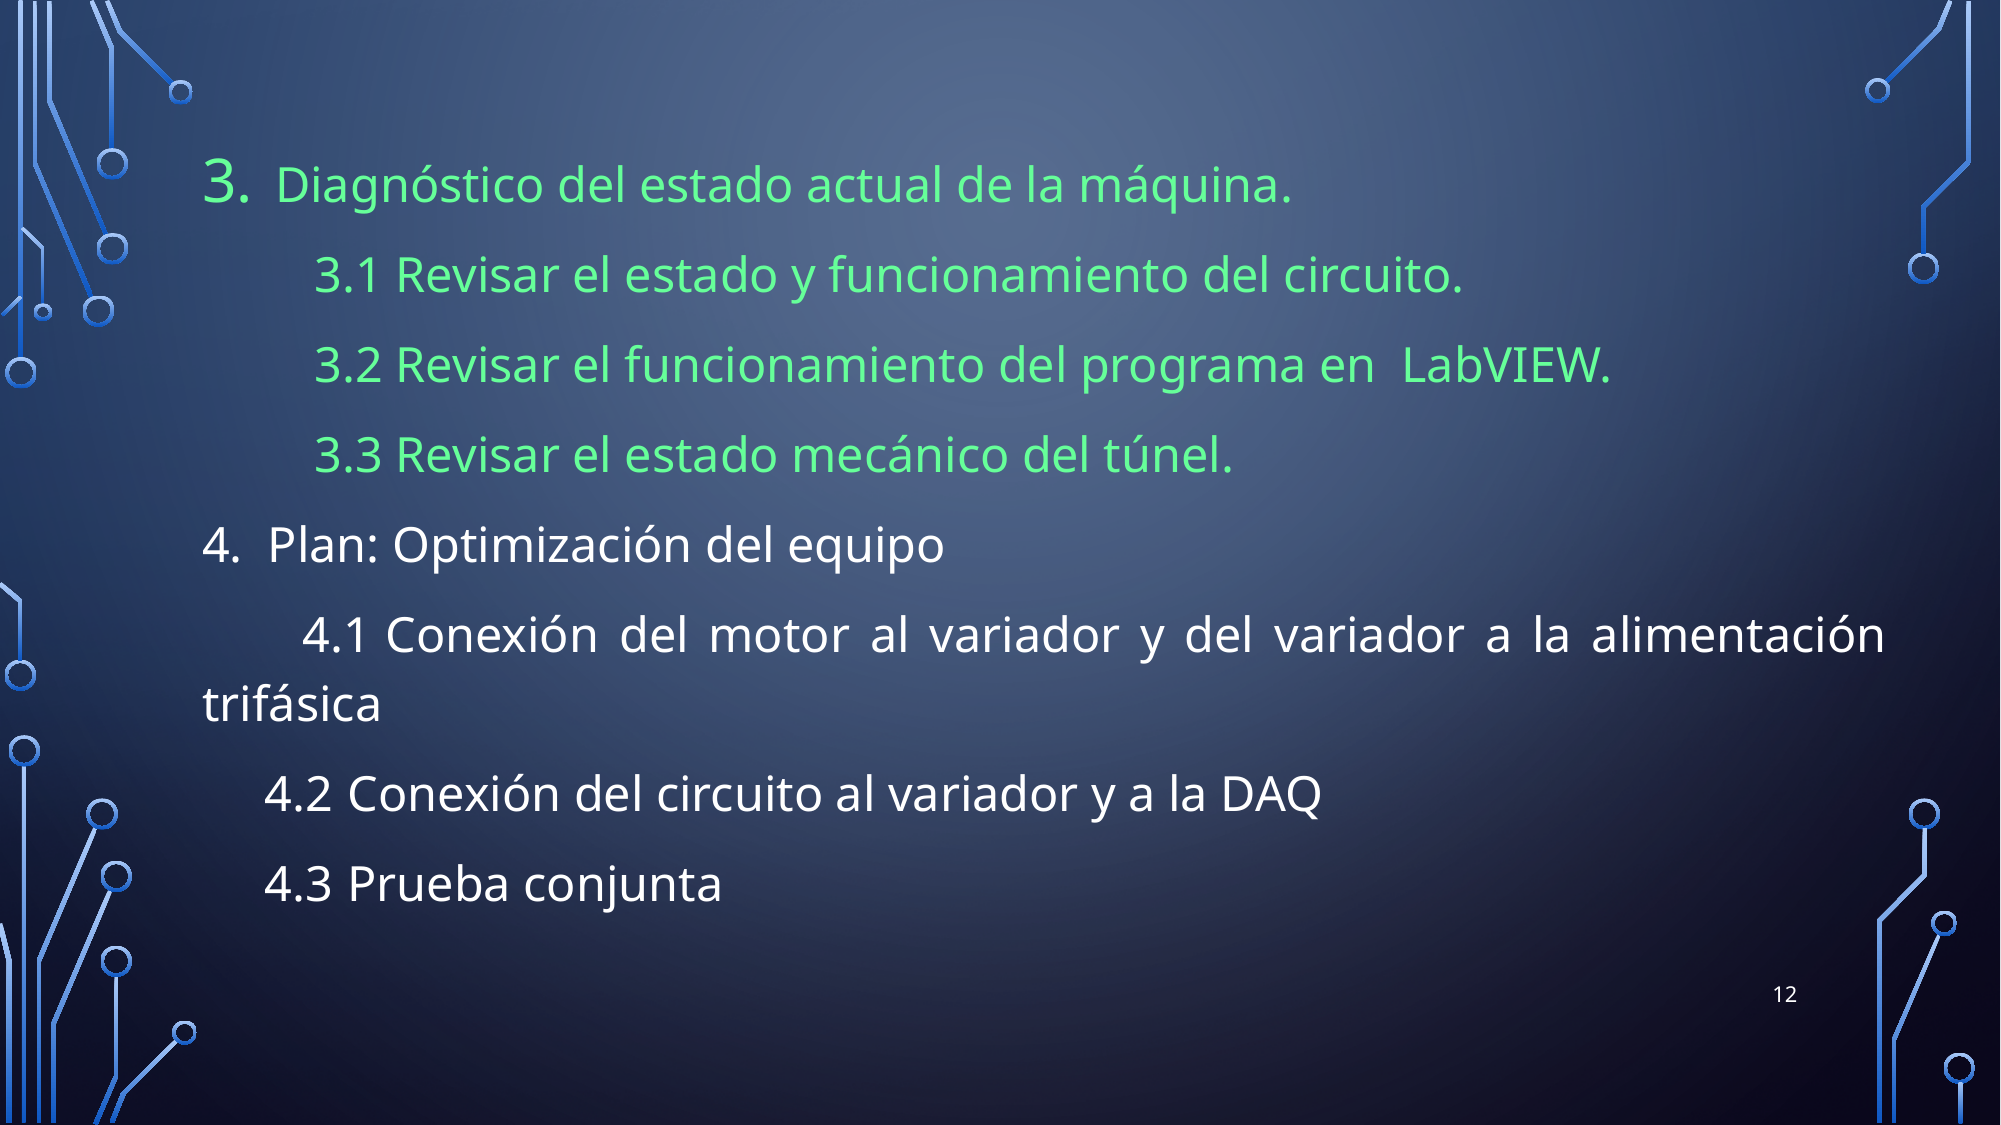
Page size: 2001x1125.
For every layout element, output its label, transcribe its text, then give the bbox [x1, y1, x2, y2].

slide_number 12 [1685, 965, 1813, 1025]
list Diagnóstico del estado actual de la máquina. 3.1 Revisar el estado y funcionamiento del circuito. 3.2 Revisar el funcionamiento del programa en LabVIEW. 3.3 Revisar el estado mecánico del túnel. 4. Plan: Optimización del equipo 4.1 Conexión del motor al variador y del variador a la alimentación trifásica 4.2 Conexión del circuito al variador y a la DAQ 4.3 Prueba conjunta [187, 134, 1903, 921]
